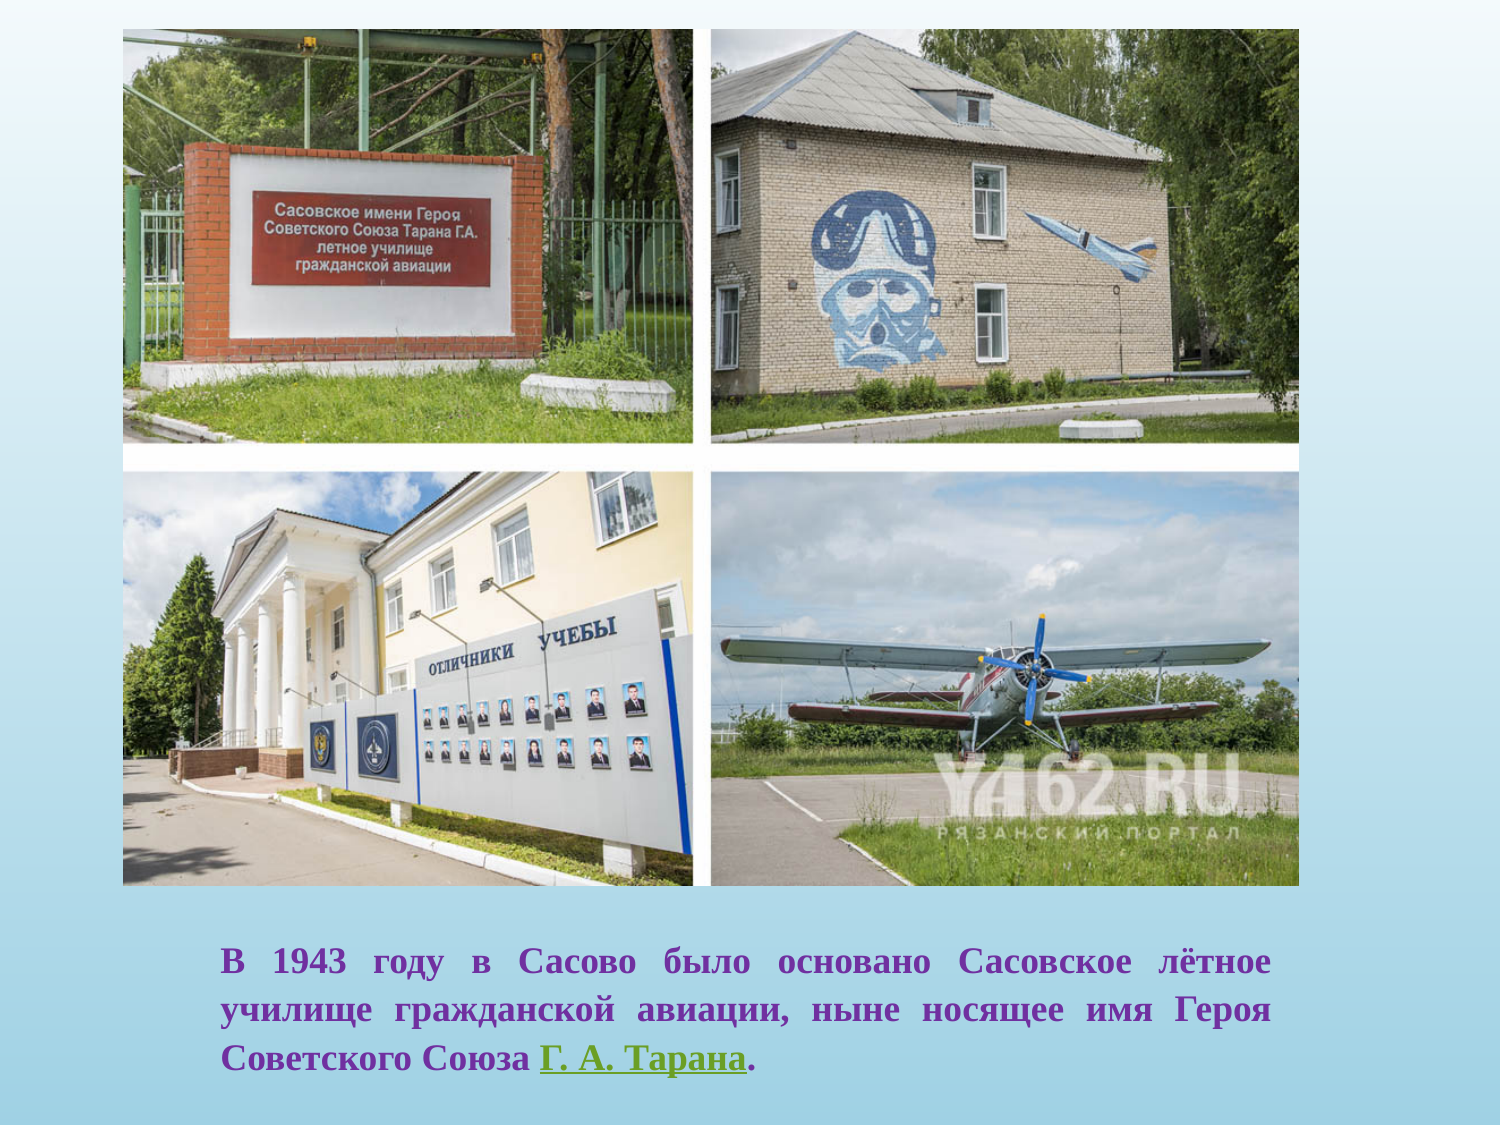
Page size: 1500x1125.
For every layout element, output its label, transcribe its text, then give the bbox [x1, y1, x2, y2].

picture [123, 29, 1299, 886]
text_box В 1943 году в Сасово было основано Сасовское лётное училище гражданской авиации, ныне носящее имя Героя Советского Союза Г. А. Тарана. [205, 925, 1287, 1085]
